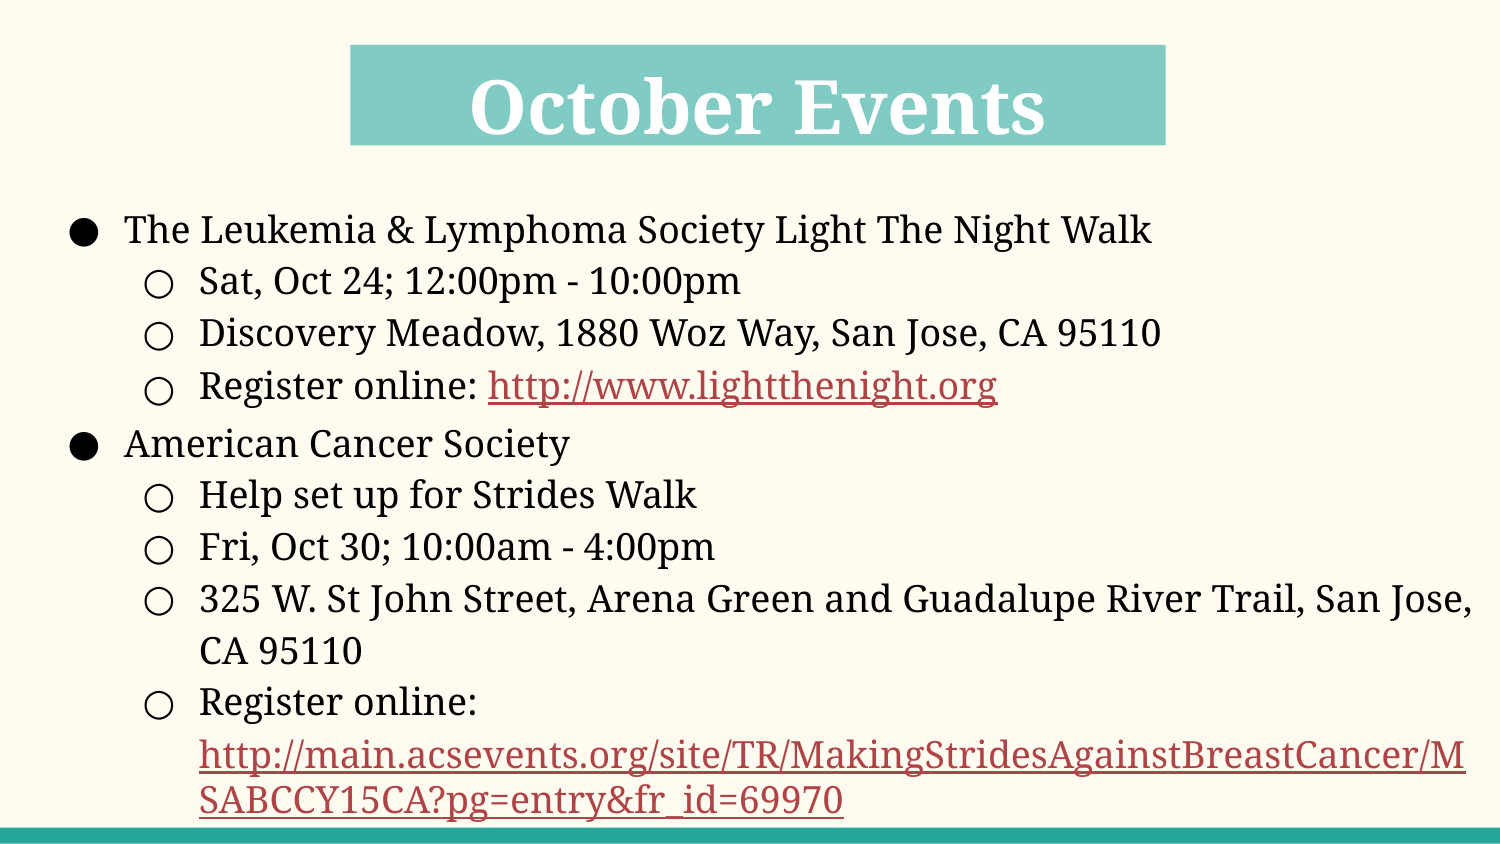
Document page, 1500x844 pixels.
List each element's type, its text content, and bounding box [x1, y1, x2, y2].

text_box The Leukemia & Lymphoma Society Light The Night Walk Sat, Oct 24; 12:00pm - 10:00pm Discovery Meadow, 1880 Woz Way, San Jose, CA 95110 Register online: http://www.lightthenight.org American Cancer Society Help set up for Strides Walk Fri, Oct 30; 10:00am - 4:00pm 325 W. St John Street, Arena Green and Guadalupe River Trail, San Jose, CA 95110 Register online: http://main.acsevents.org/site/TR/MakingStridesAgainstBreastCancer/MSABCCY15CA?pg=entry&fr_id=69970 [33, 154, 1500, 827]
title October Events [350, 44, 1166, 146]
